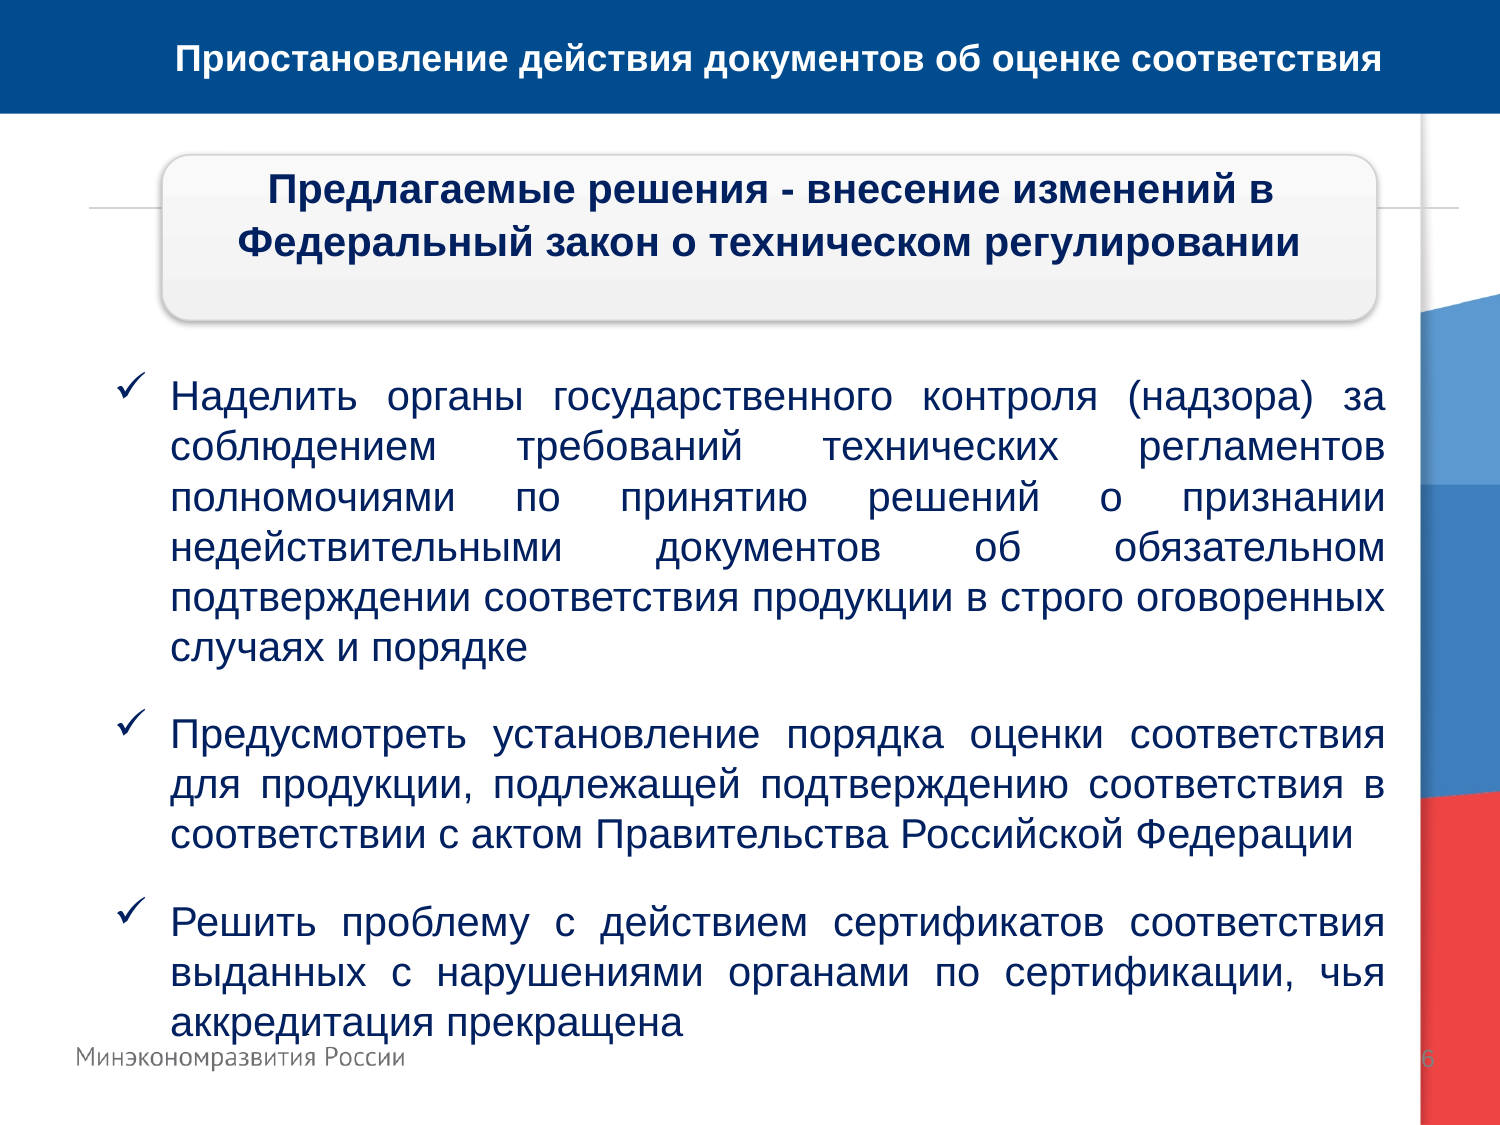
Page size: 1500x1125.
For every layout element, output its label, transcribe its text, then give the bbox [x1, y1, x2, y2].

text_box Приостановление действия документов об оценке соответствия [0, 0, 1500, 114]
picture [0, 114, 1500, 1125]
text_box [54, 135, 1399, 455]
text_box Наделить органы государственного контроля (надзора) за соблюдением требований технических регламентов полномочиями по принятию решений о признании недействительными документов об обязательном подтверждении соответствия продукции в строго оговоренных случаях и порядке Предусмотреть установление порядка оценки соответствия для продукции, подлежащей подтверждению соответствия в соответствии с актом Правительства Российской Федерации Решить проблему с действием сертификатов соответствия выданных с нарушениями органами по сертификации, чья аккредитация прекращена [99, 459, 1401, 1125]
